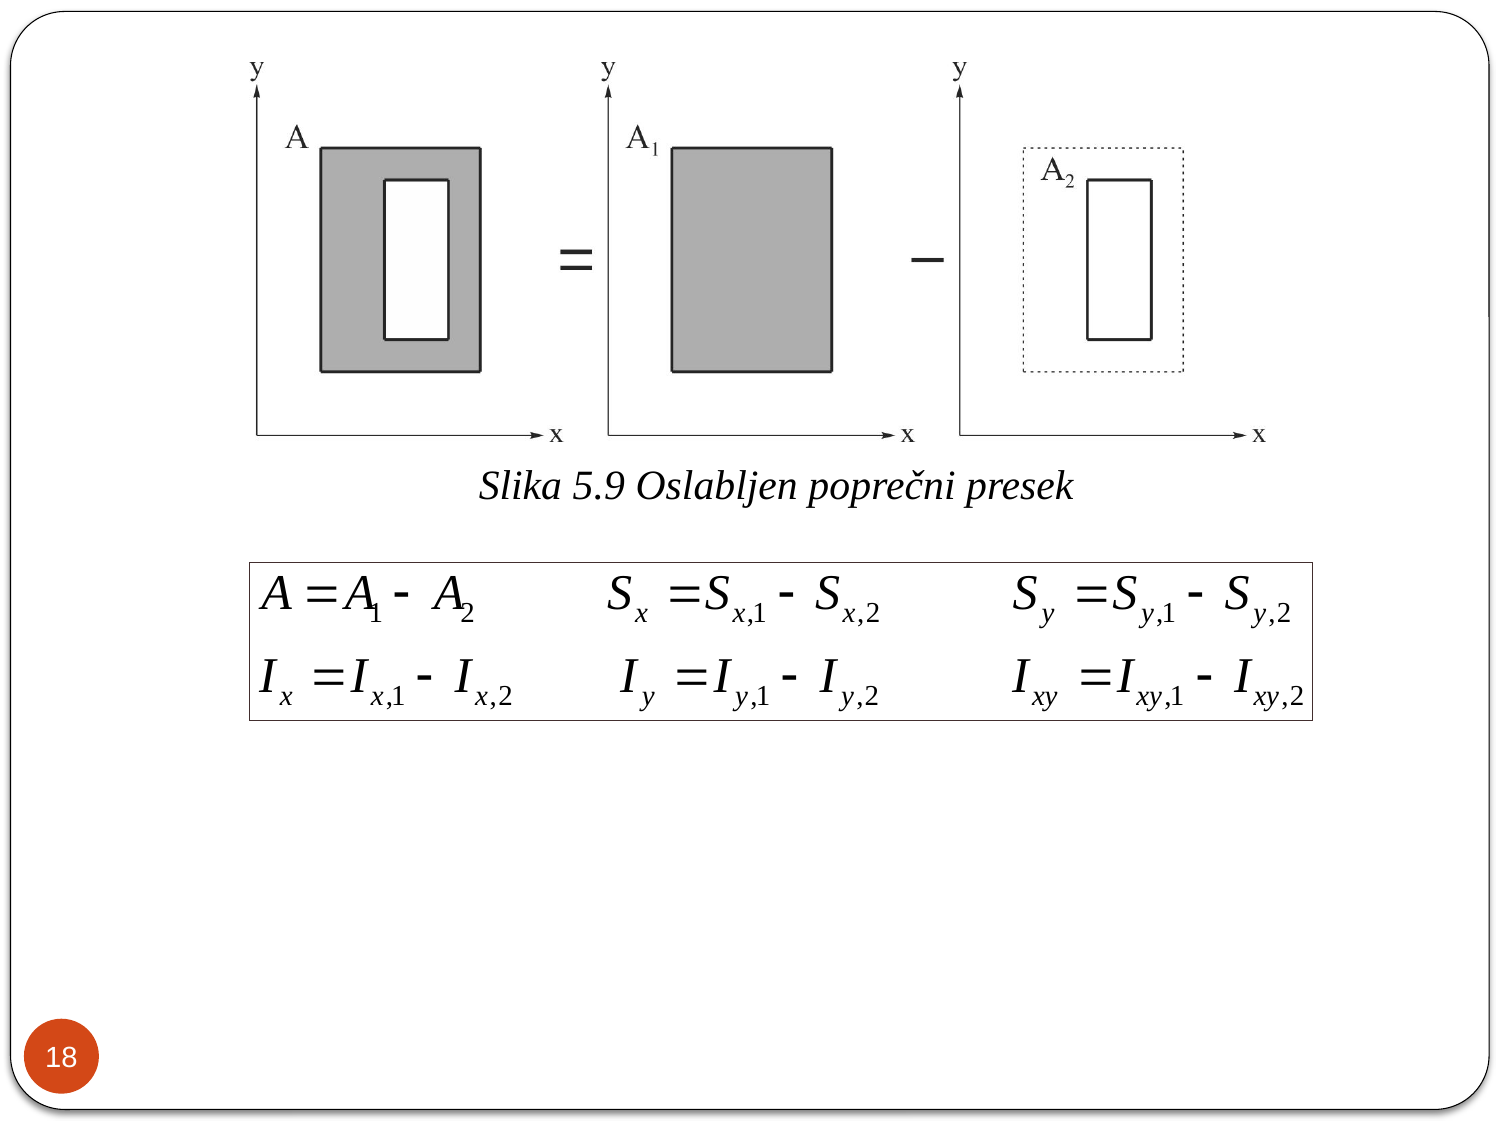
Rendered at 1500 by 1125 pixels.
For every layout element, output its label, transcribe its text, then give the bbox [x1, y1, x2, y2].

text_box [249, 562, 1313, 722]
slide_number 18 [23, 1018, 99, 1094]
text_box Slika 5.9 Oslabljen poprečni presek [463, 451, 1089, 515]
picture [249, 62, 1266, 442]
